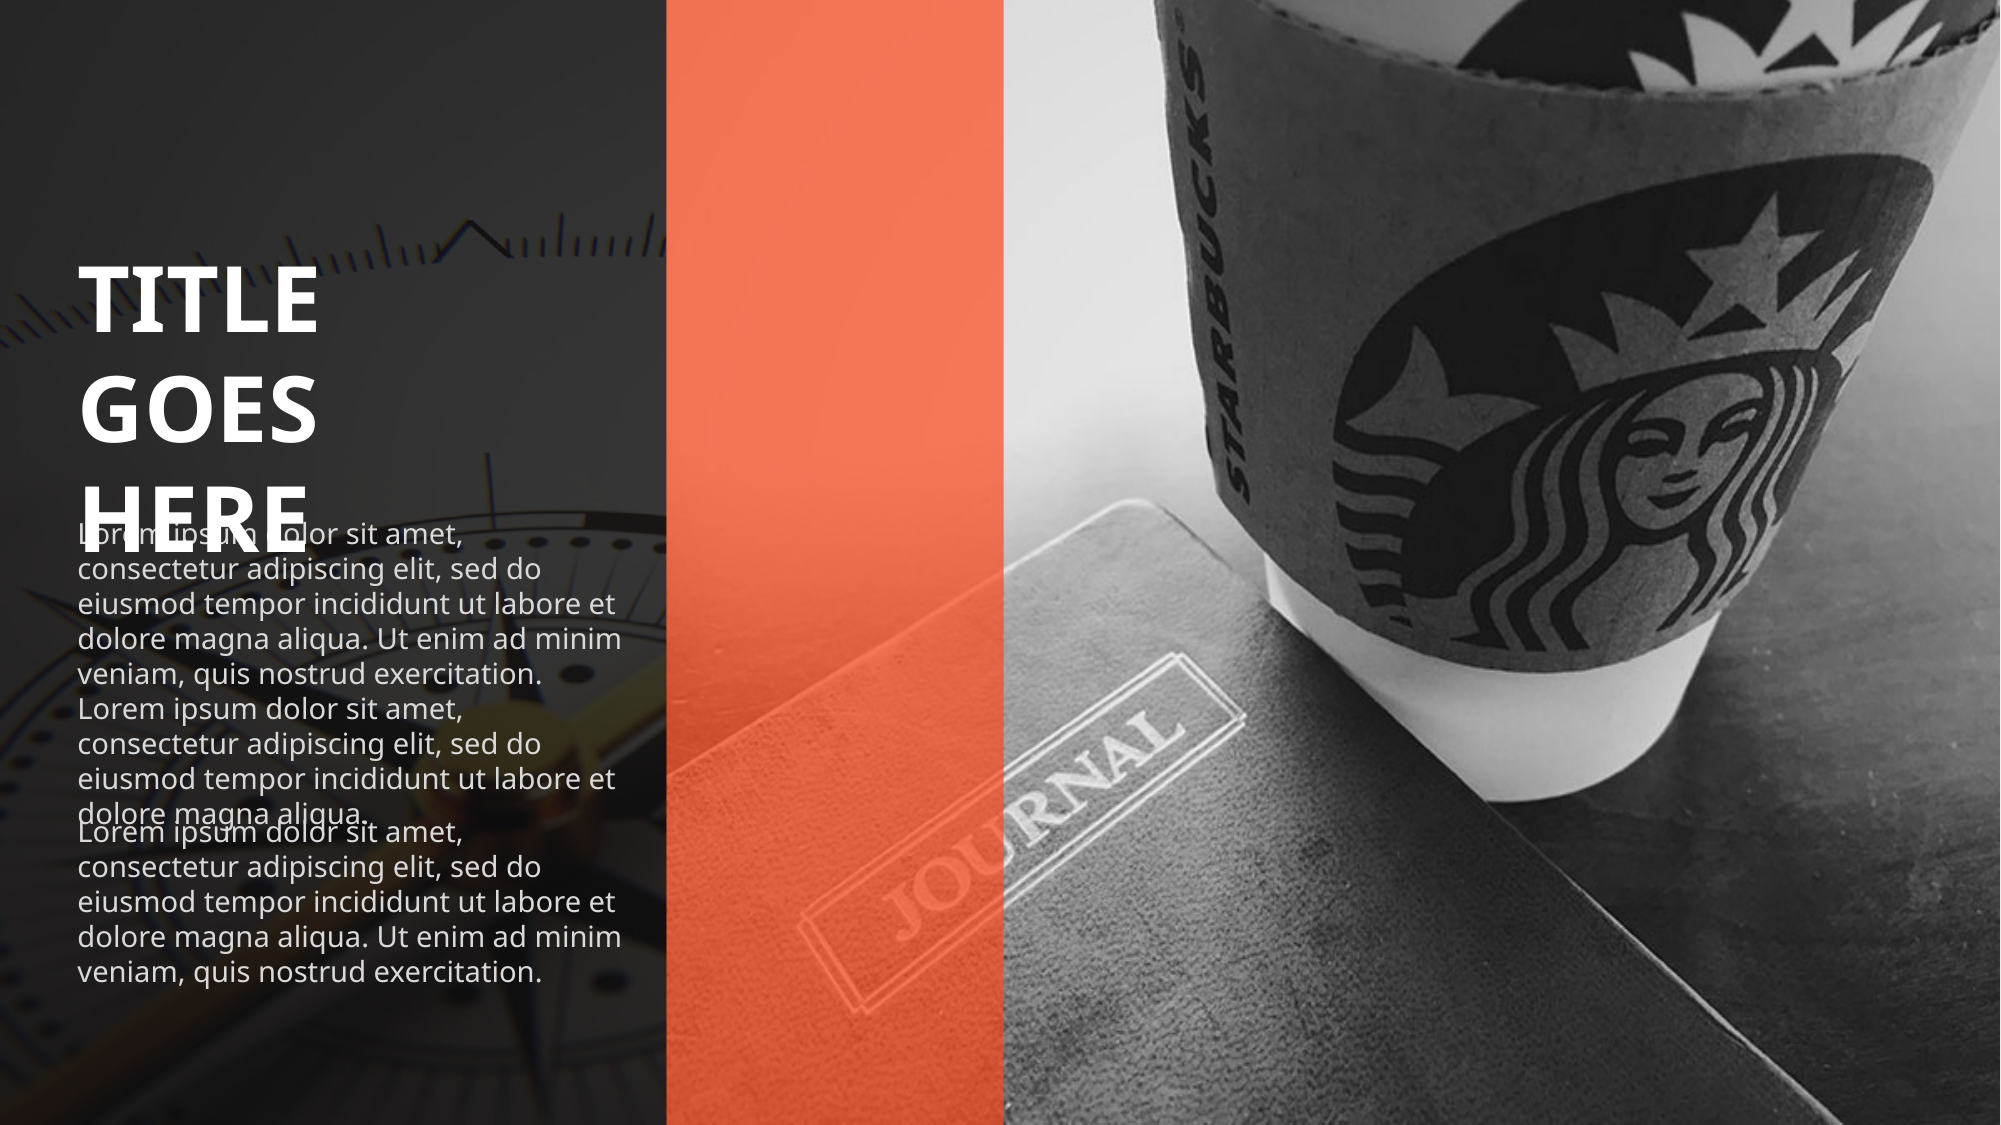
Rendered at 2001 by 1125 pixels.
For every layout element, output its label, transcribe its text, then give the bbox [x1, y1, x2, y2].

text_box [666, 0, 1005, 1125]
text_box [1005, 0, 2000, 1125]
text_box TITLE GOES HERE [62, 233, 549, 578]
text_box Lorem ipsum dolor sit amet, consectetur adipiscing elit, sed do eiusmod tempor incididunt ut labore et dolore magna aliqua. Ut enim ad minim veniam, quis nostrud exercitation. Lorem ipsum dolor sit amet, consectetur adipiscing elit, sed do eiusmod tempor incididunt ut labore et dolore magna aliqua. [62, 507, 643, 805]
text_box Lorem ipsum dolor sit amet, consectetur adipiscing elit, sed do eiusmod tempor incididunt ut labore et dolore magna aliqua. Ut enim ad minim veniam, quis nostrud exercitation. [62, 805, 643, 996]
